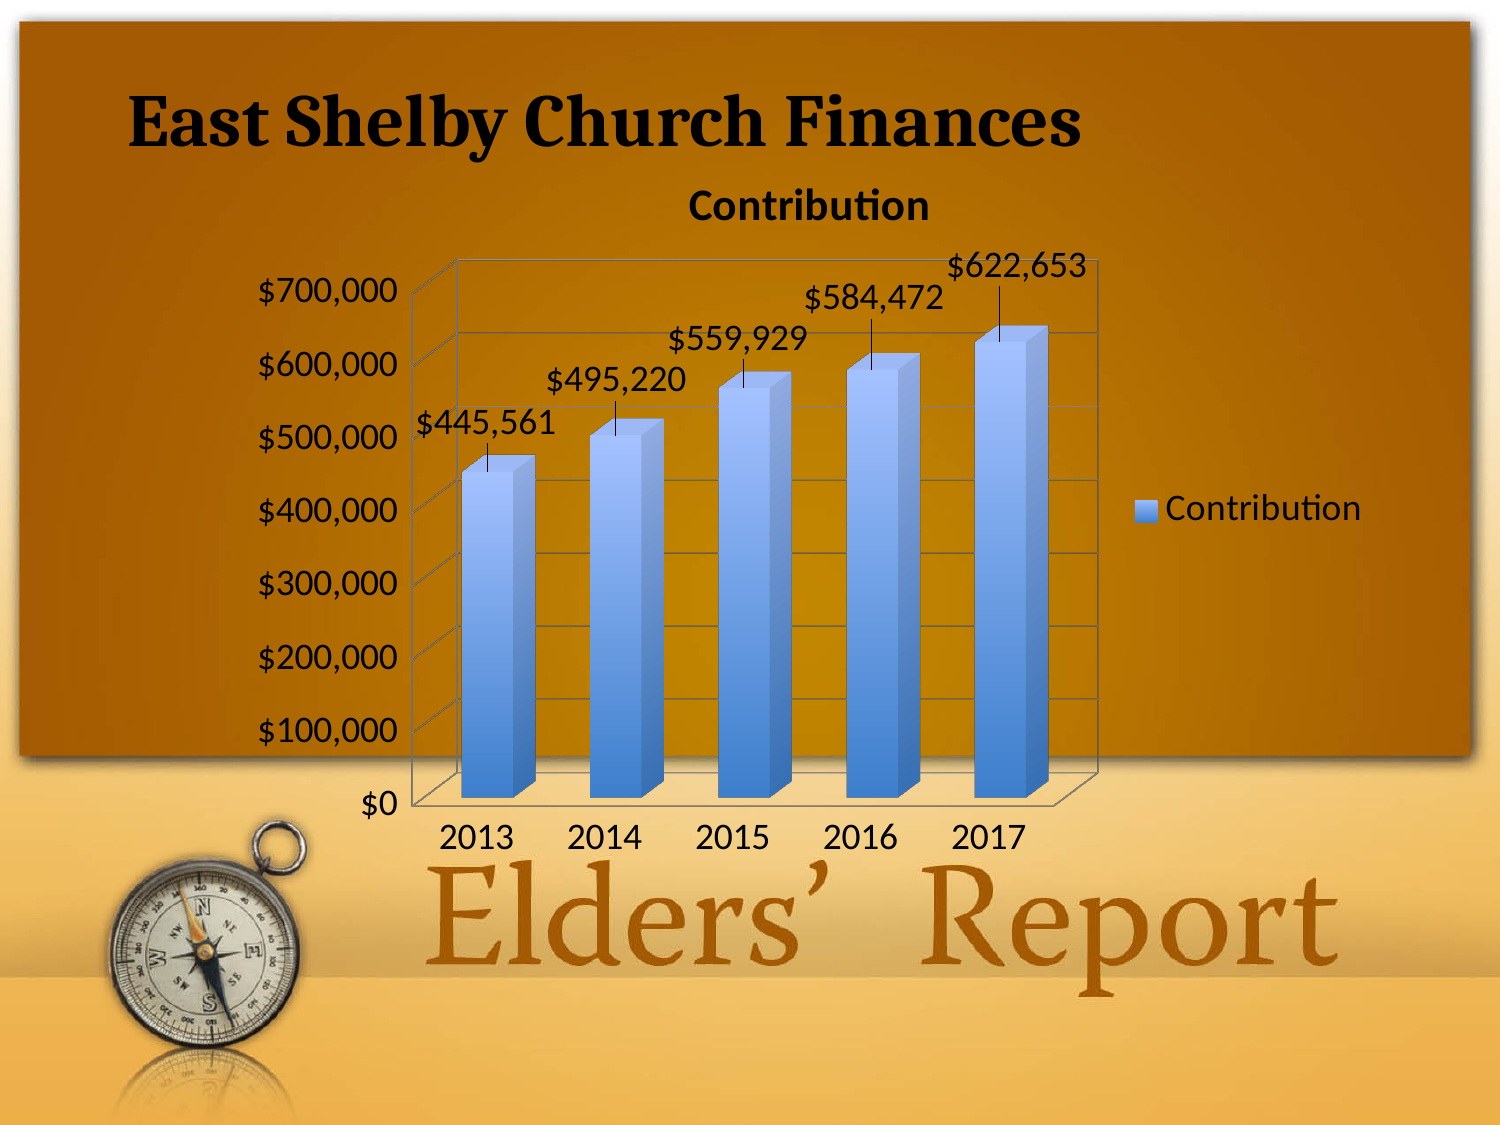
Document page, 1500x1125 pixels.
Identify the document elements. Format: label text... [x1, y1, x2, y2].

picture [0, 0, 1500, 1125]
chart [232, 149, 1388, 874]
title East Shelby Church Finances [112, 25, 1388, 208]
